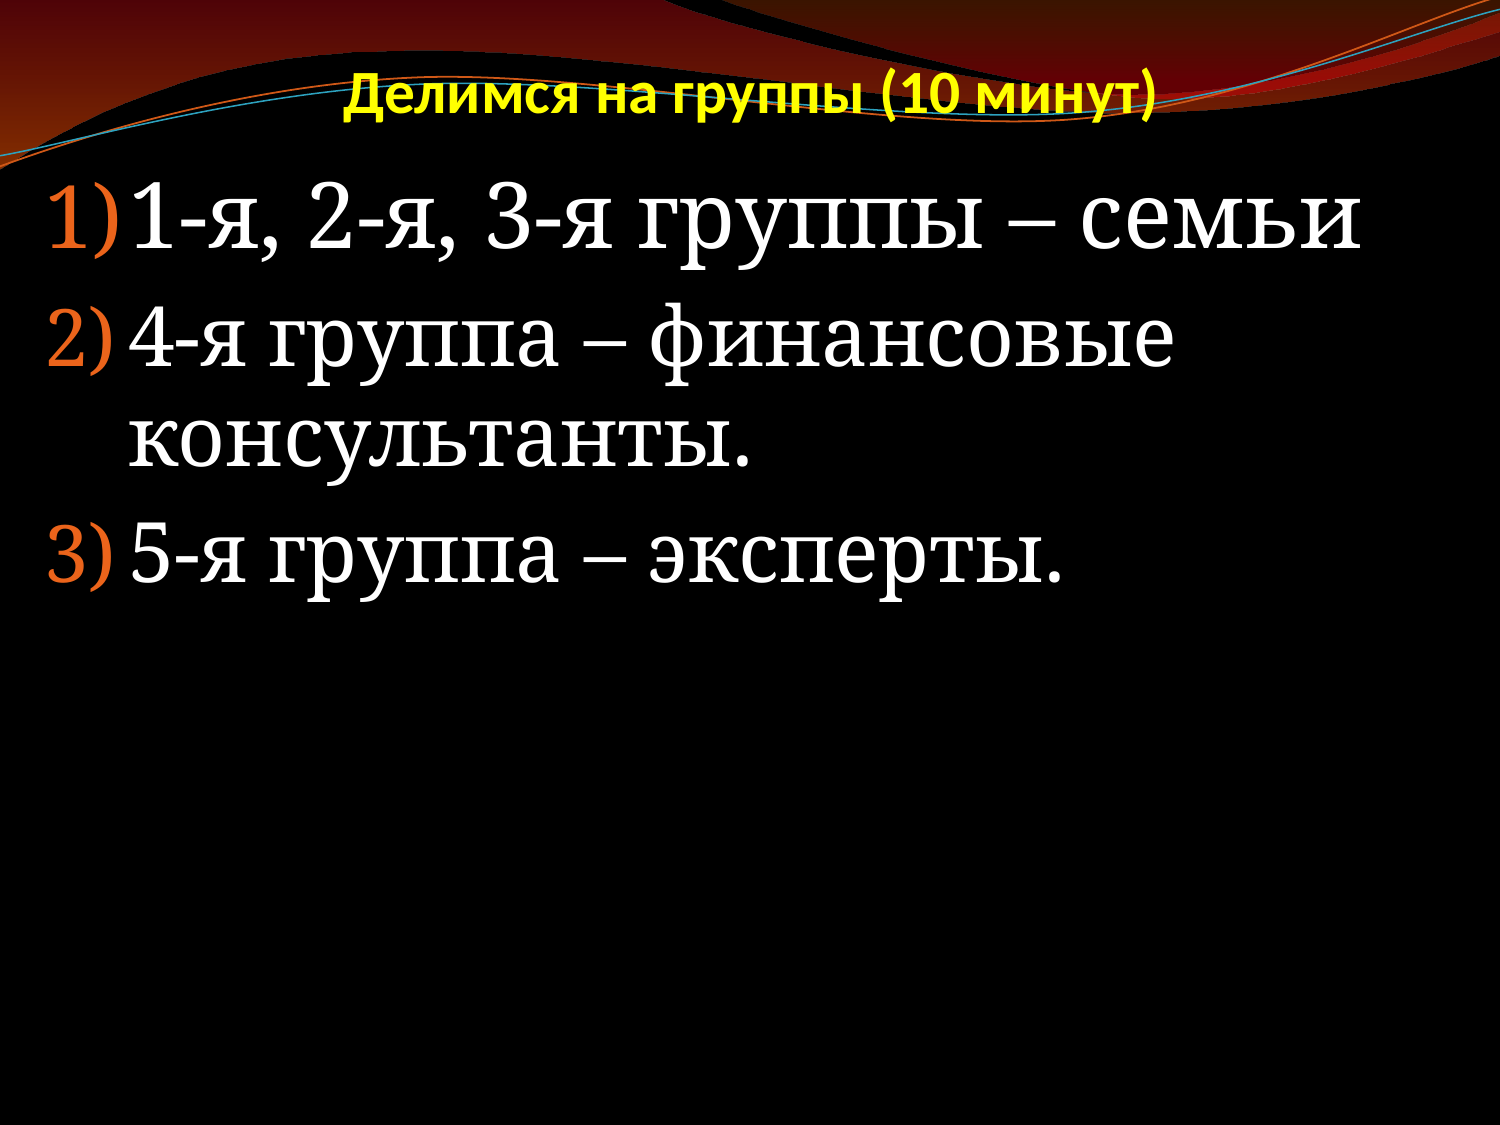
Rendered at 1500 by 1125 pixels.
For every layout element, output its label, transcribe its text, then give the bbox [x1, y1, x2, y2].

title Делимся на группы (10 минут) [76, 42, 1427, 126]
list 1-я, 2-я, 3-я группы – семьи 4-я группа – финансовые консультанты. 5-я группа – эксперты. [29, 149, 1459, 1071]
